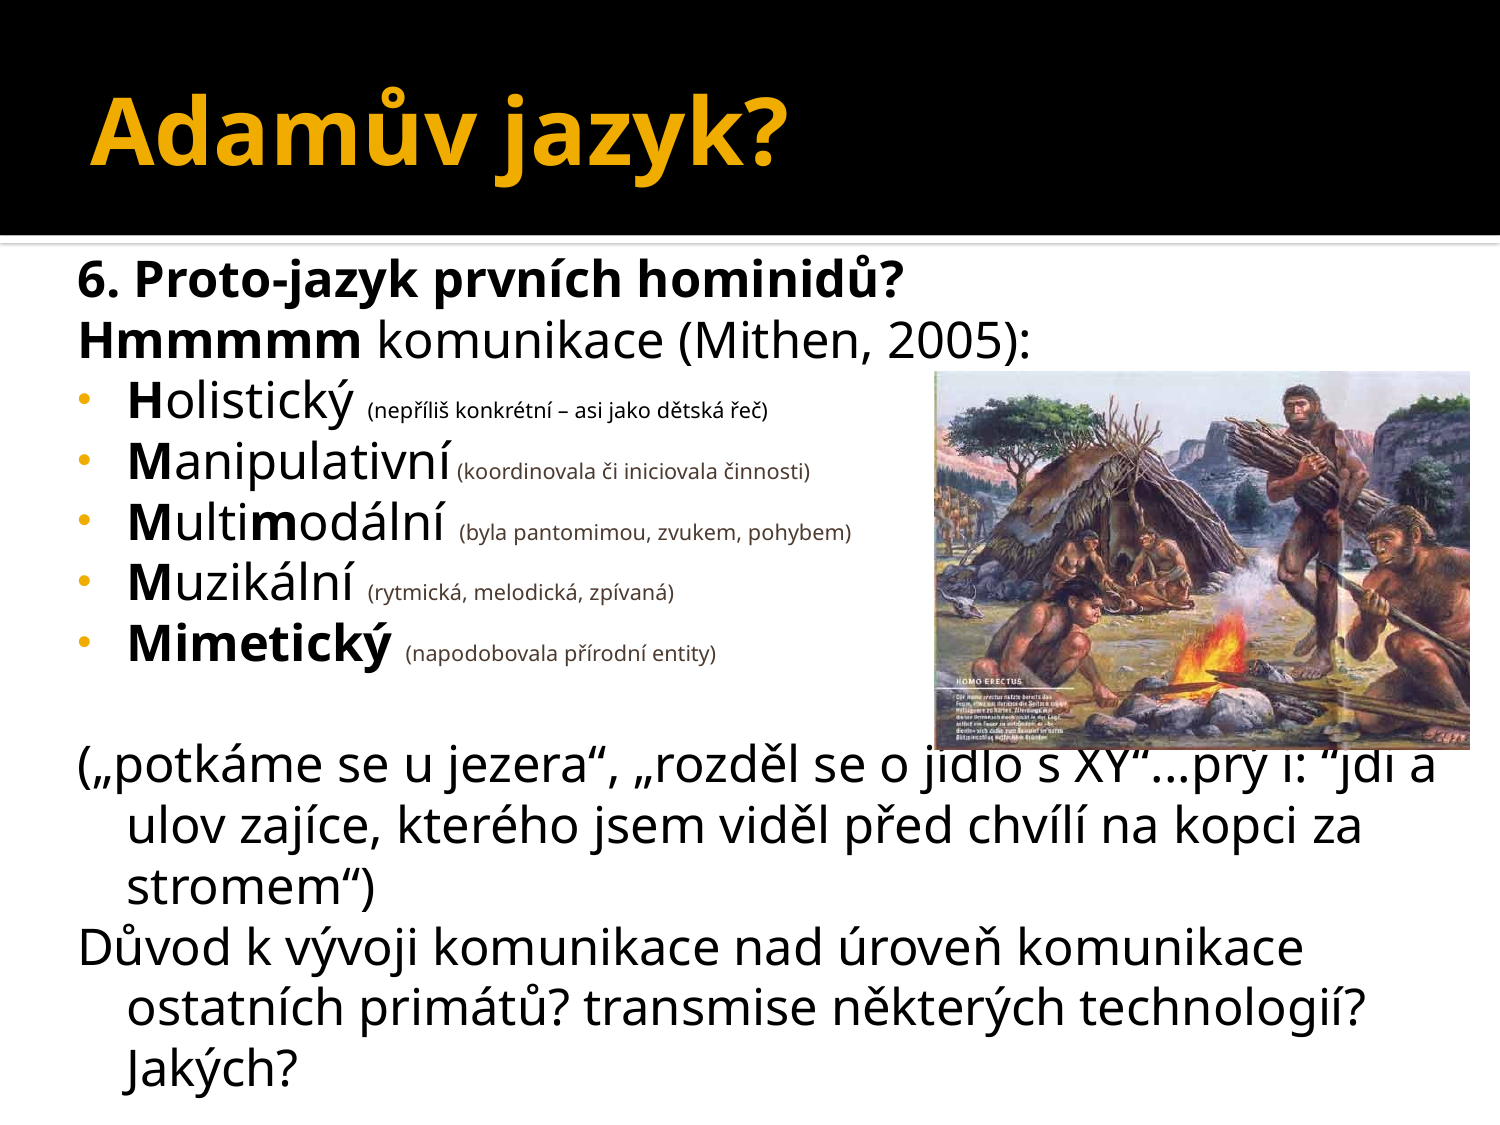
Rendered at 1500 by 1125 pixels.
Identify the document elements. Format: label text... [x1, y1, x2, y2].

title Adamův jazyk? [75, 25, 1425, 231]
picture [934, 371, 1470, 750]
list 6. Proto-jazyk prvních hominidů? Hmmmmm komunikace (Mithen, 2005): Holistický (nepříliš konkrétní – asi jako dětská řeč) Manipulativní (koordinovala či iniciovala činnosti) Multimodální (byla pantomimou, zvukem, pohybem) Muzikální (rytmická, melodická, zpívaná) Mimetický (napodobovala přírodní entity) („potkáme se u jezera“, „rozděl se o jídlo s XY“...prý i: “jdi a ulov zajíce, kterého jsem viděl před chvílí na kopci za stromem“) Důvod k vývoji komunikace nad úroveň komunikace ostatních primátů? transmise některých technologií? Jakých? [50, 231, 1475, 1106]
